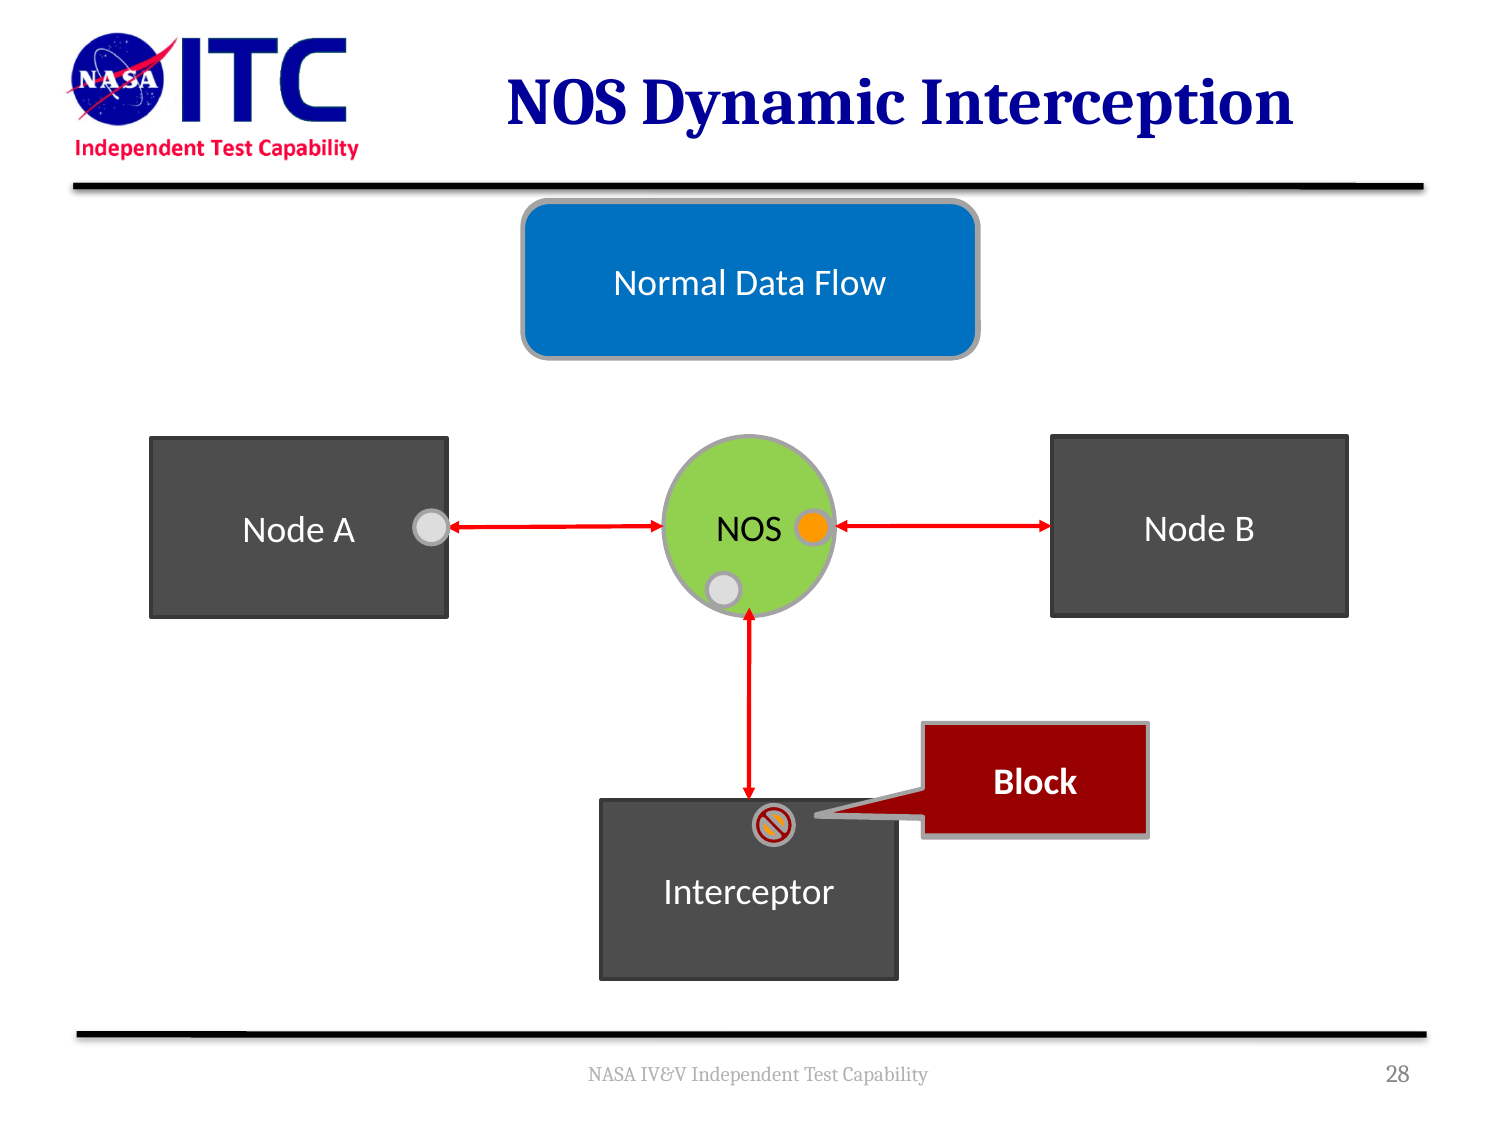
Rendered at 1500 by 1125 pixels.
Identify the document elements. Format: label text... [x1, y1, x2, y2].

text_box NOS [661, 434, 837, 618]
slide_number 28 [1362, 1042, 1425, 1103]
picture [58, 19, 363, 172]
text_box Block [813, 720, 1150, 838]
text_box [704, 570, 743, 609]
text_box [751, 802, 796, 848]
text_box Interceptor [599, 798, 899, 981]
text_box Modify [813, 816, 920, 821]
text_box Normal Data Flow [520, 199, 980, 361]
text_box [412, 508, 451, 547]
text_box [794, 508, 833, 547]
title NOS Dynamic Interception [378, 36, 1424, 160]
text_box Node A [149, 436, 449, 619]
text_box Node B [1050, 434, 1349, 618]
text_box [773, 815, 784, 826]
footer NASA IV&V Independent Test Capability [491, 1042, 1030, 1103]
